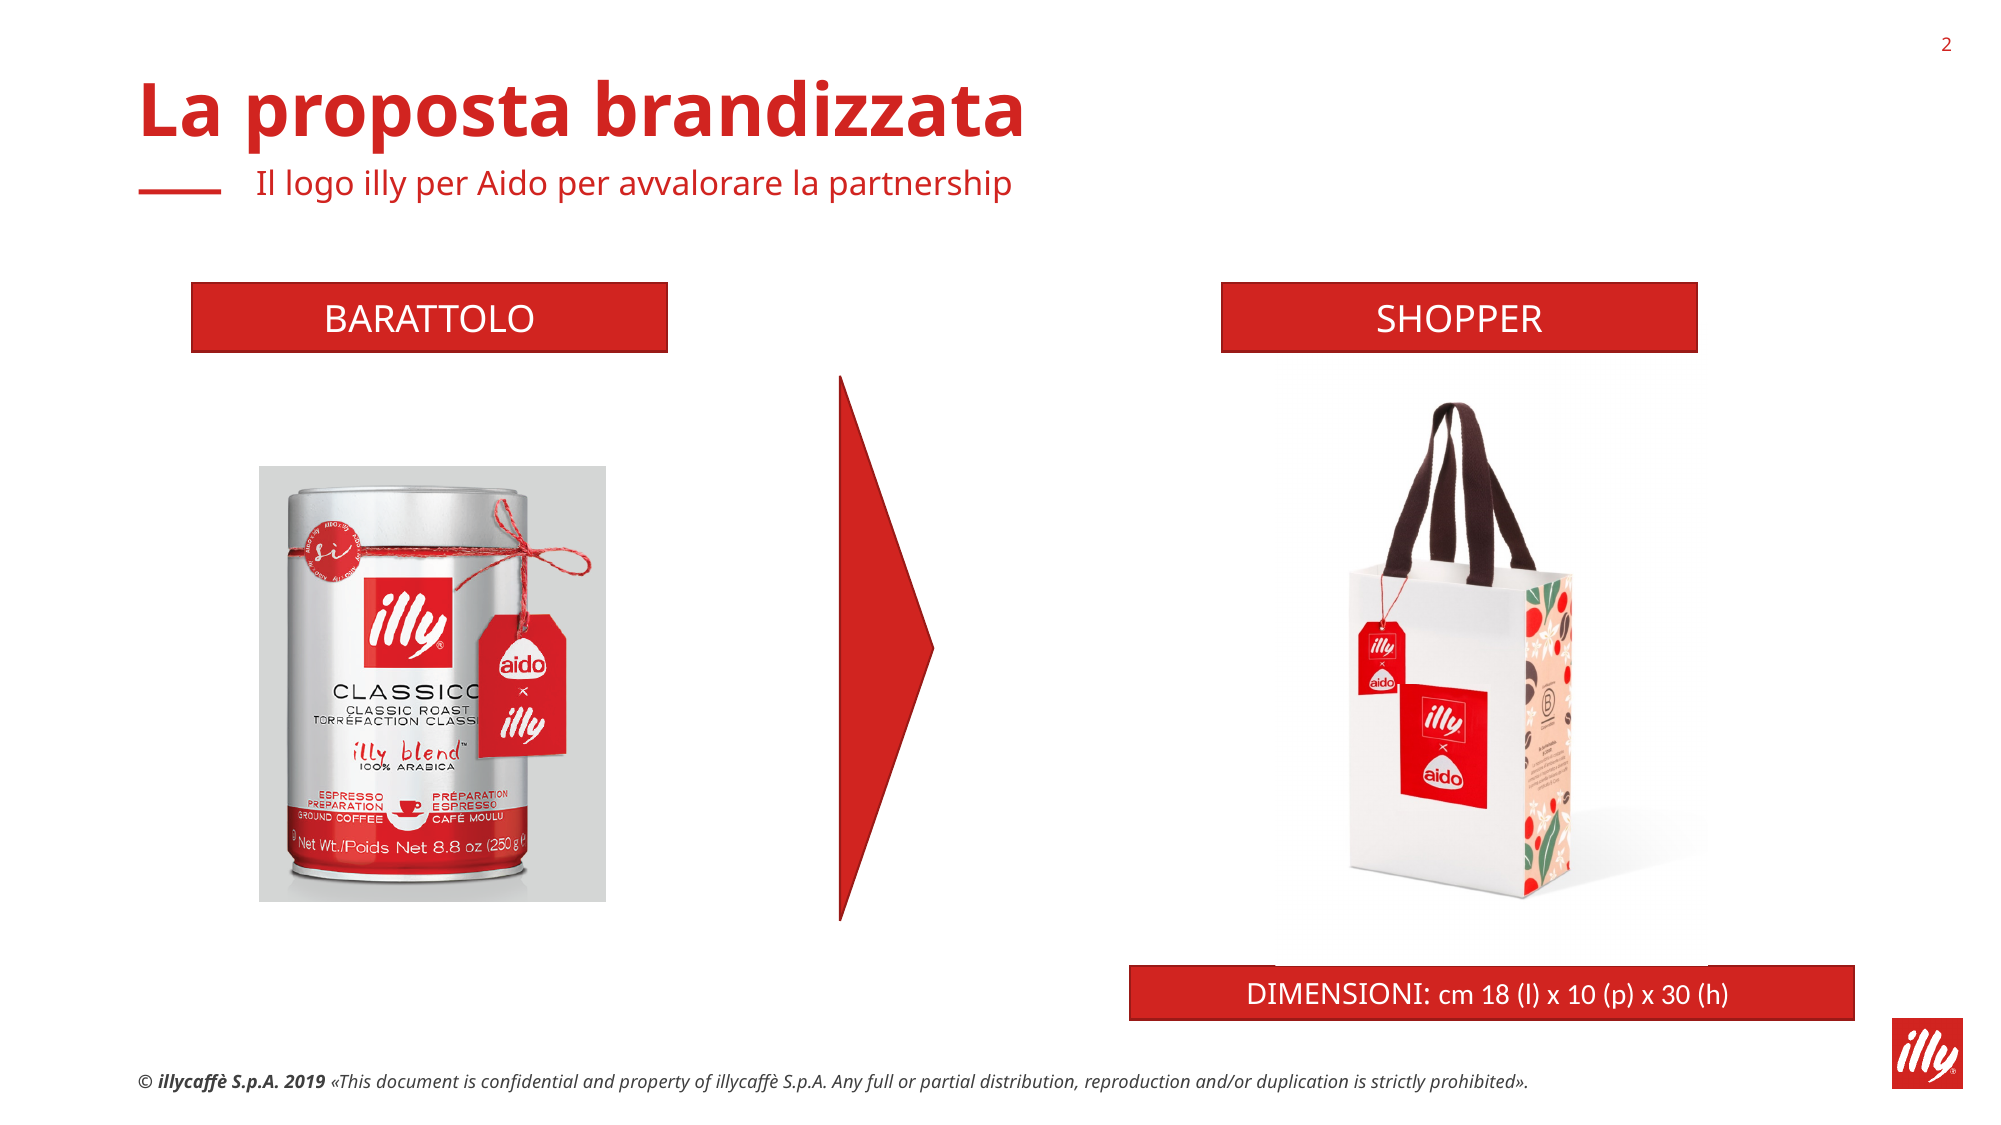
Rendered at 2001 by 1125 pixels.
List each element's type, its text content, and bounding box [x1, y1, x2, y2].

title La proposta brandizzata [137, 62, 1858, 160]
text_box BARATTOLO [191, 282, 668, 353]
list Il logo illy per Aido per avvalorare la partnership [256, 166, 1858, 200]
picture [1892, 1018, 1963, 1089]
picture [259, 466, 606, 902]
text_box [838, 375, 935, 922]
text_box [1275, 322, 1708, 966]
text_box DIMENSIONI: cm 18 (l) x 10 (p) x 30 (h) [1129, 965, 1855, 1021]
text_box SHOPPER [1221, 282, 1698, 353]
